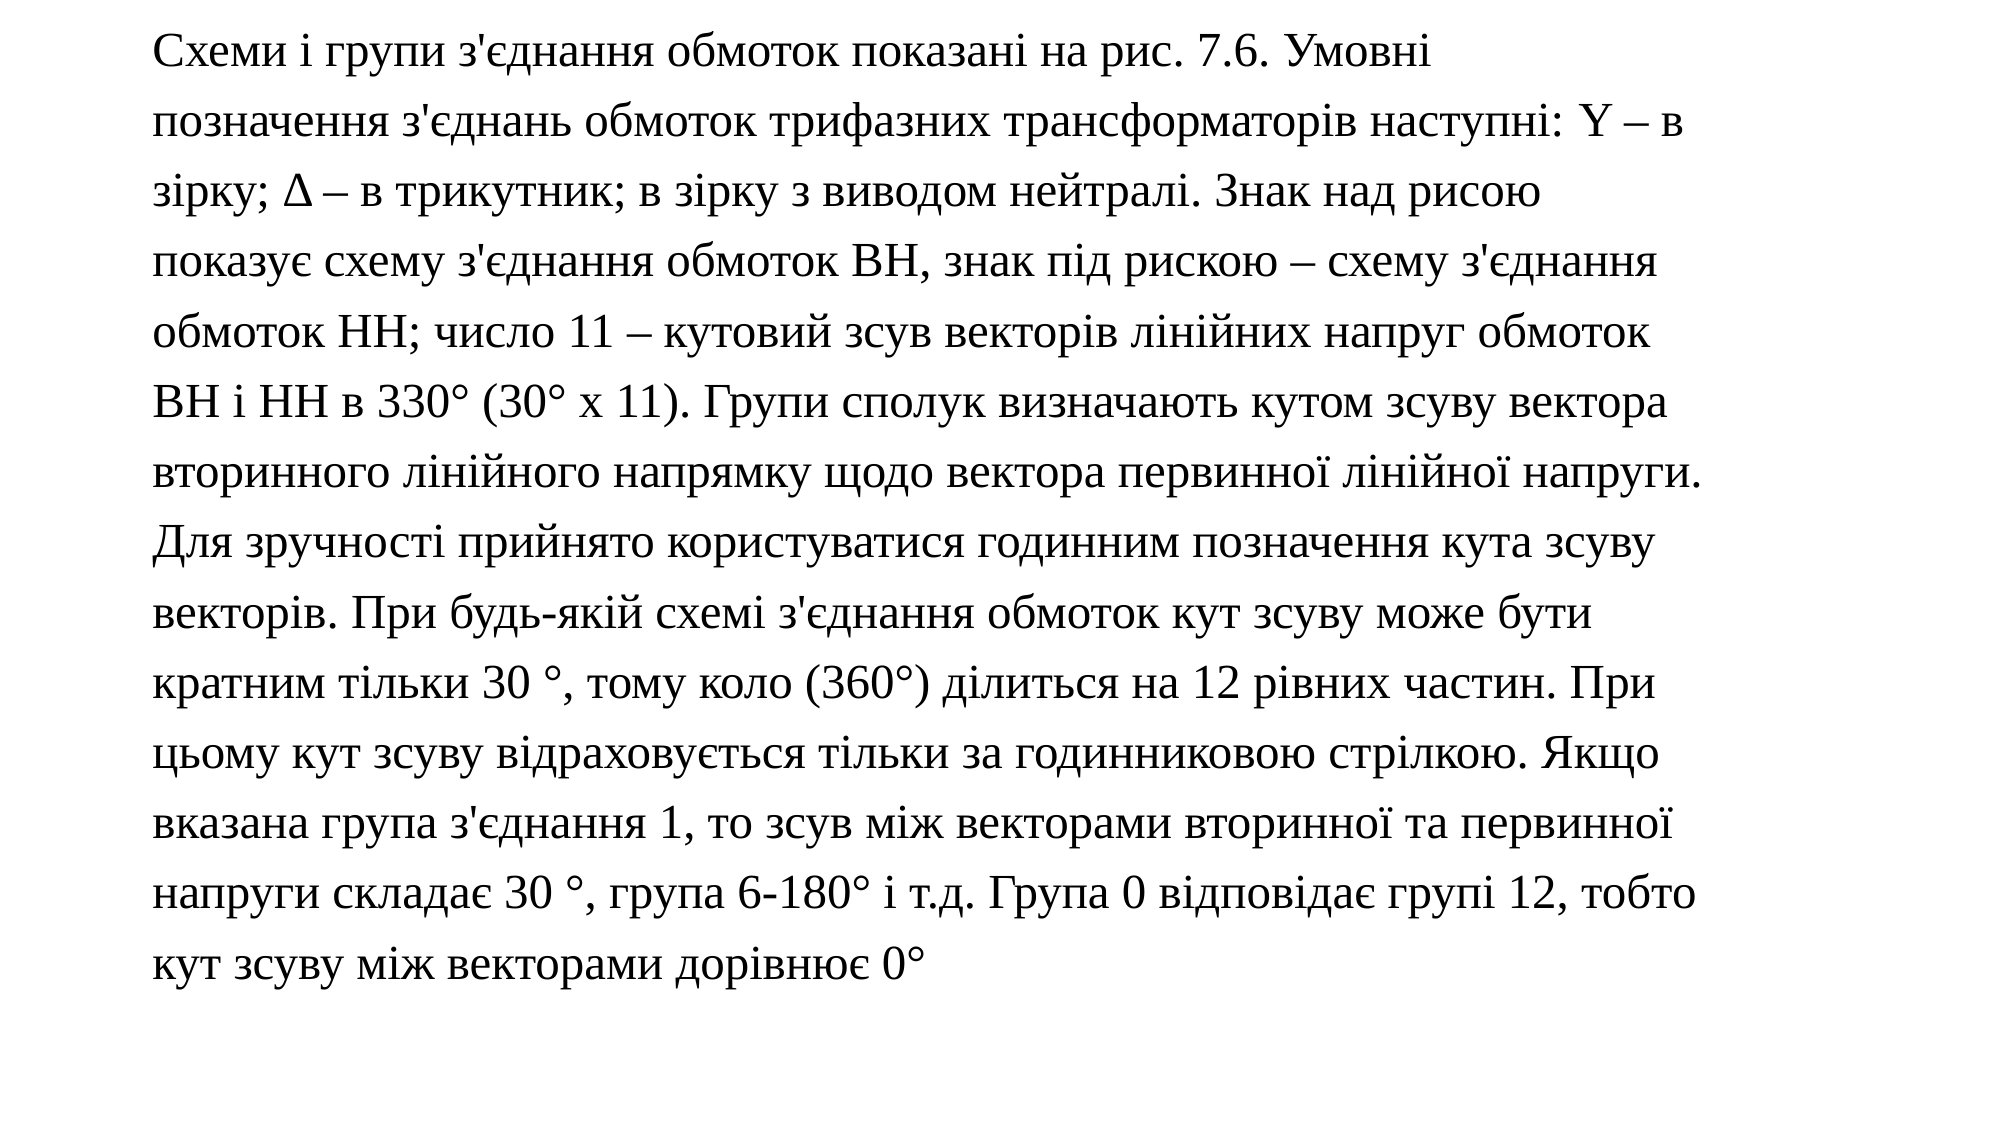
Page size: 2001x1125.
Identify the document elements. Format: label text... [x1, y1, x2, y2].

list Схеми і групи з'єднання обмоток показані на рис. 7.6. Умовні позначення з'єднань обмоток трифазних трансформаторів наступні: Y – в зірку; Δ – в трикутник; в зірку з виводом нейтралі. Знак над рисою показує схему з'єднання обмоток ВН, знак під рискою – схему з'єднання обмоток НН; число 11 – кутовий зсув векторів лінійних напруг обмоток ВН і НН в 330° (30° х 11). Групи сполук визначають кутом зсуву вектора вторинного лінійного напрямку щодо вектора первинної лінійної напруги. Для зручності прийнято користуватися годинним позначення кута зсуву векторів. При будь-якій схемі з'єднання обмоток кут зсуву може бути кратним тільки 30 °, тому коло (360°) ділиться на 12 рівних частин. При цьому кут зсуву відраховується тільки за годинниковою стрілкою. Якщо вказана група з'єднання 1, то зсув між векторами вторинної та первинної напруги складає 30 °, група 6-180° і т.д. Група 0 відповідає групі 12, тобто кут зсуву між векторами дорівнює 0° [137, 16, 1863, 1014]
